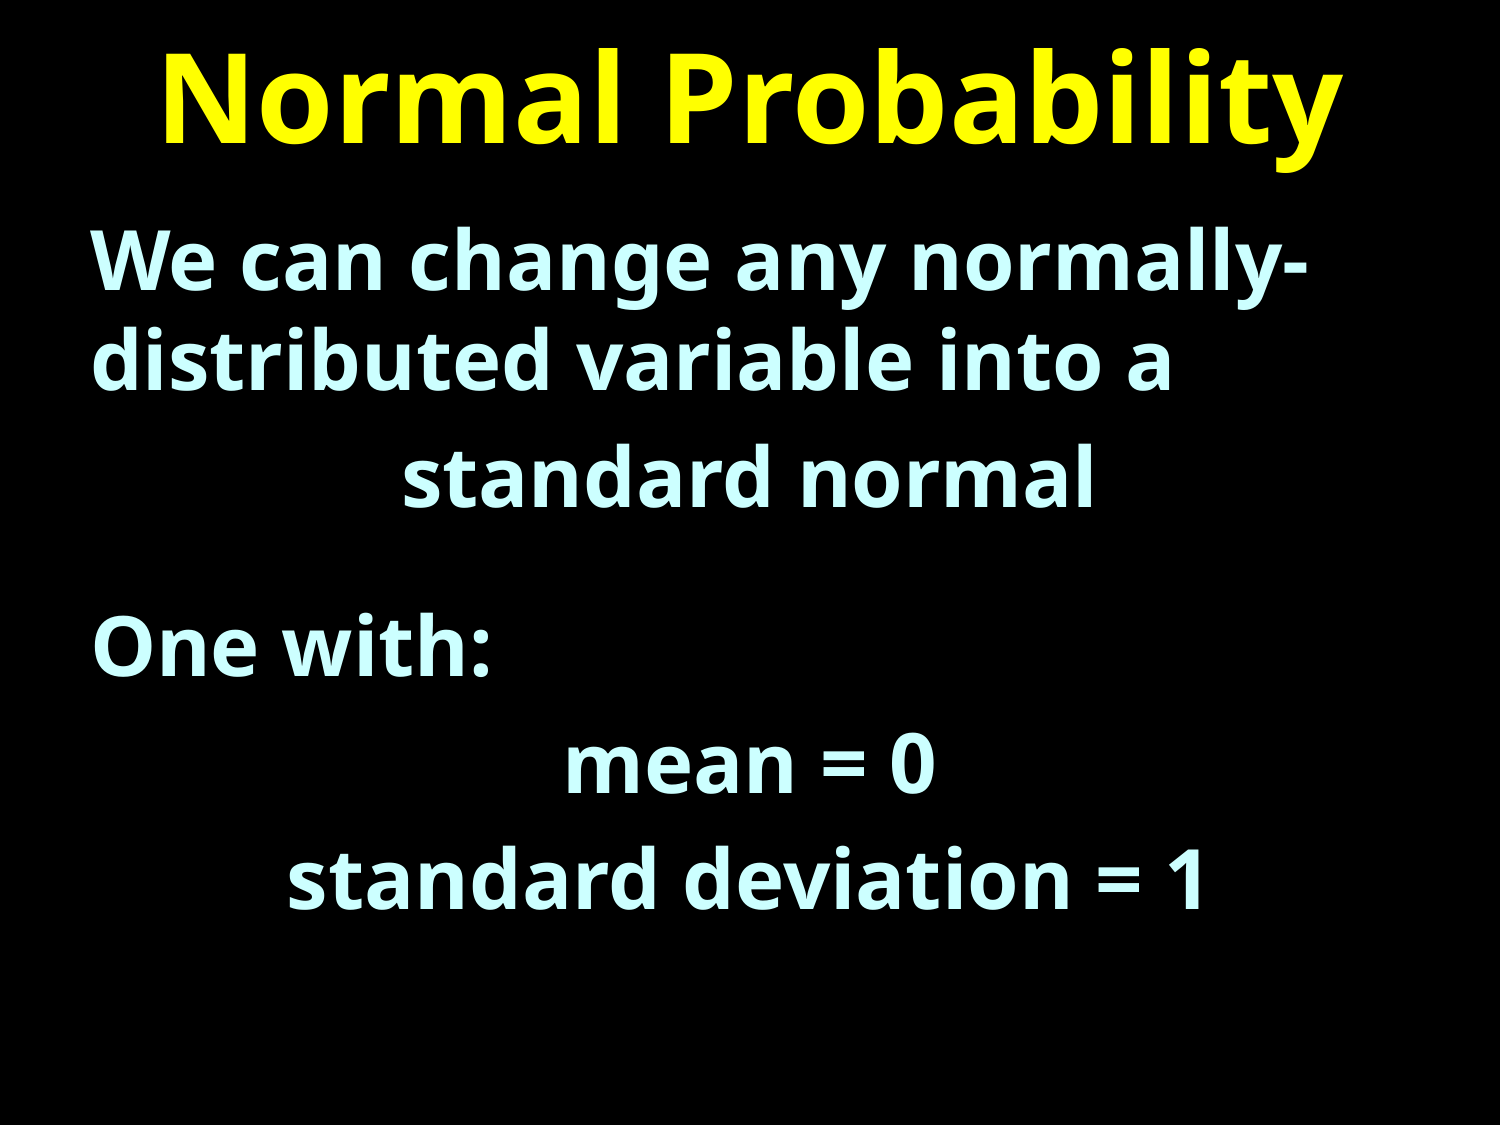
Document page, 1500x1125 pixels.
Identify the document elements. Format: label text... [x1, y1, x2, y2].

list We can change any normally-distributed variable into a standard normal One with: mean = 0 standard deviation = 1 [75, 200, 1425, 1125]
title Normal Probability [0, 0, 1500, 188]
